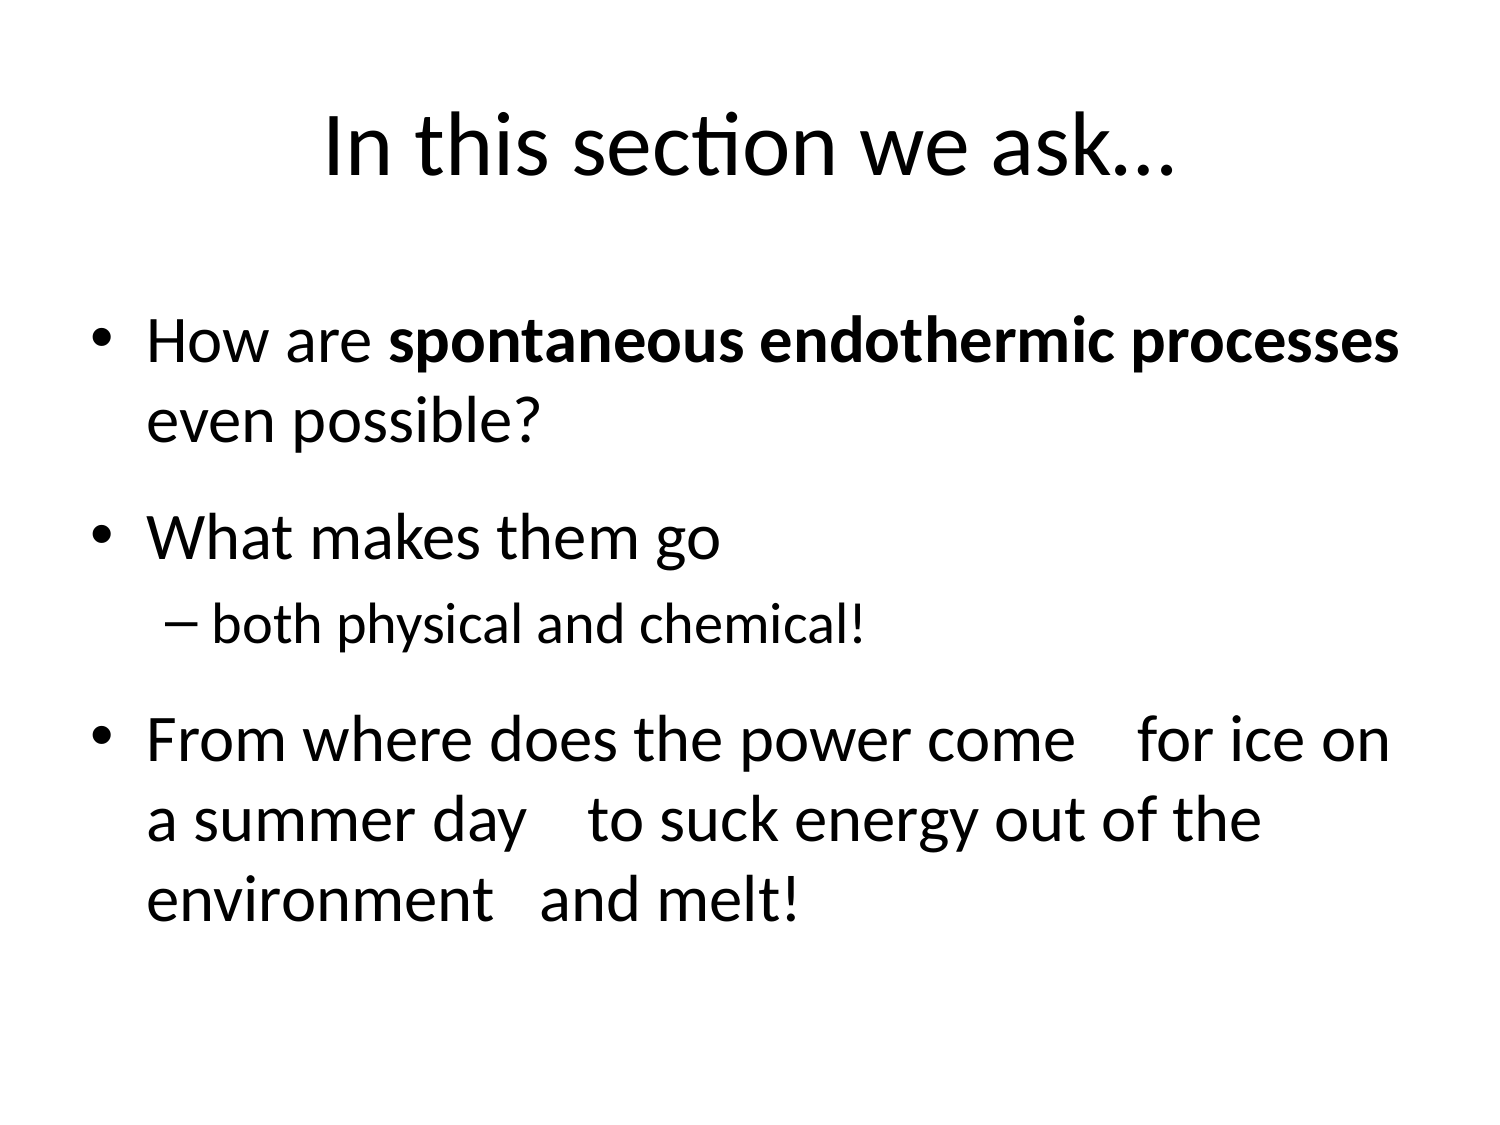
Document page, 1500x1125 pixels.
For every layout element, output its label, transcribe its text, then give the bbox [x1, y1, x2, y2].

list How are spontaneous endothermic processes even possible? What makes them go both physical and chemical! From where does the power come for ice on a summer day to suck energy out of the environment and melt! [75, 288, 1425, 977]
title In this section we ask… [75, 45, 1425, 233]
